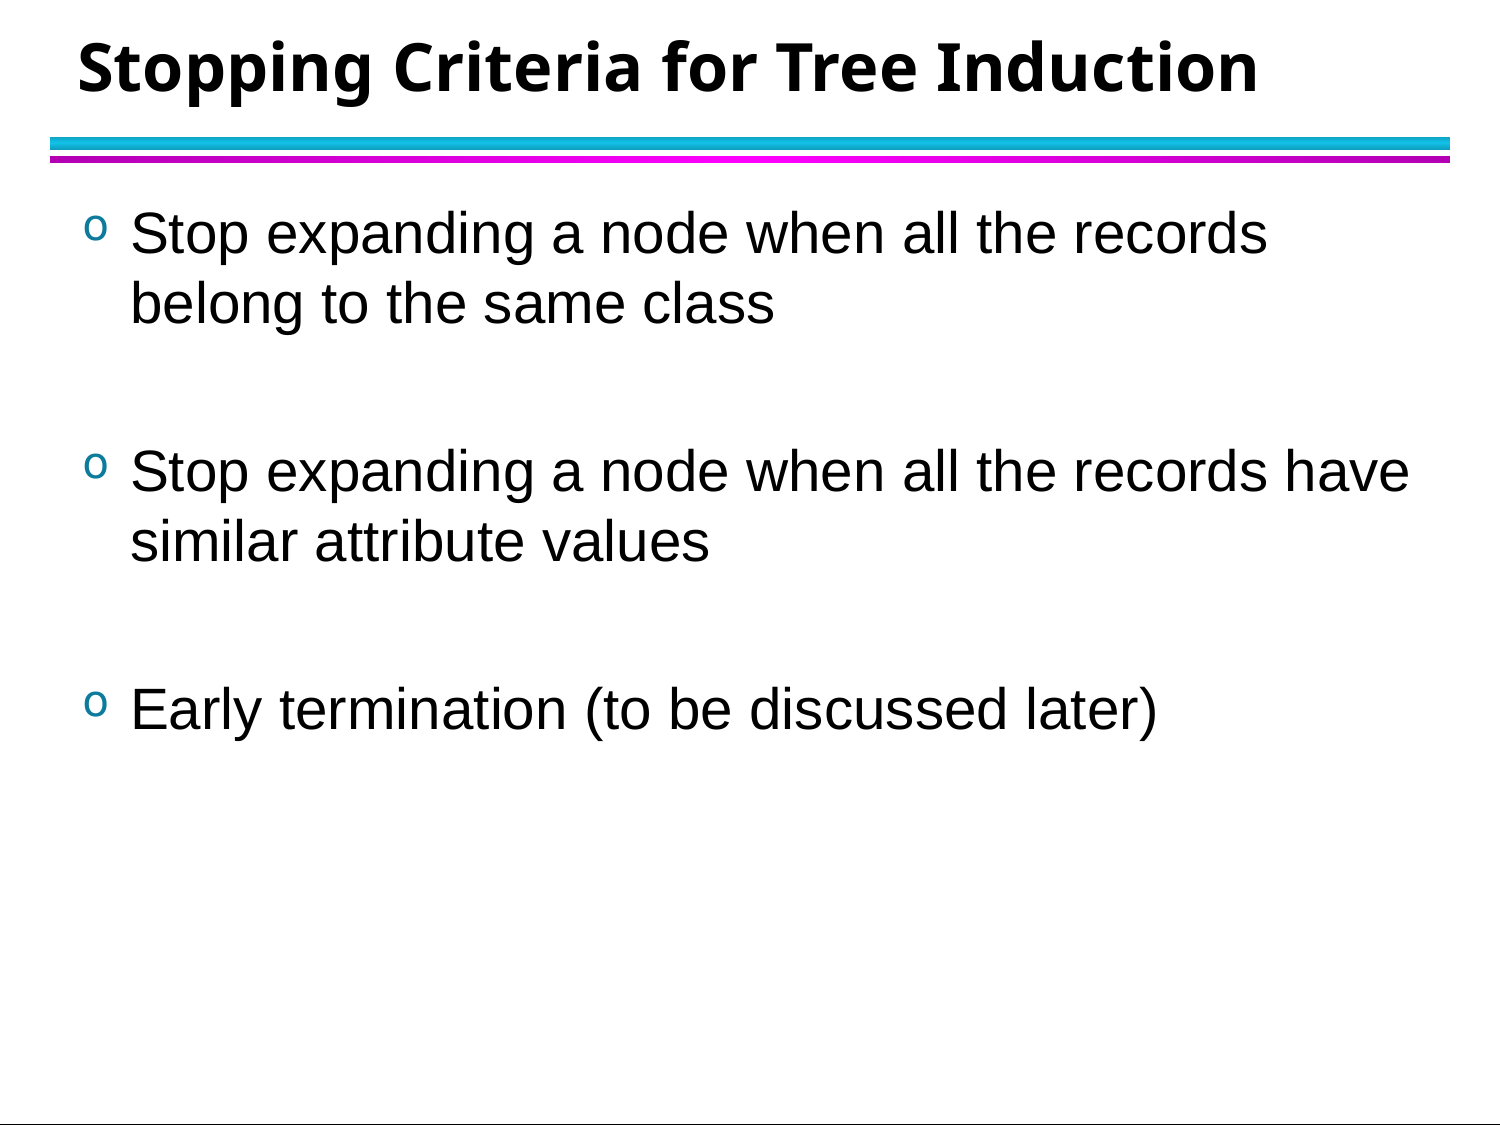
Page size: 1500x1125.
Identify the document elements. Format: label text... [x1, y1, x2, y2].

list Stop expanding a node when all the records belong to the same class Stop expanding a node when all the records have similar attribute values Early termination (to be discussed later) [67, 187, 1432, 1038]
title Stopping Criteria for Tree Induction [62, 24, 1421, 113]
